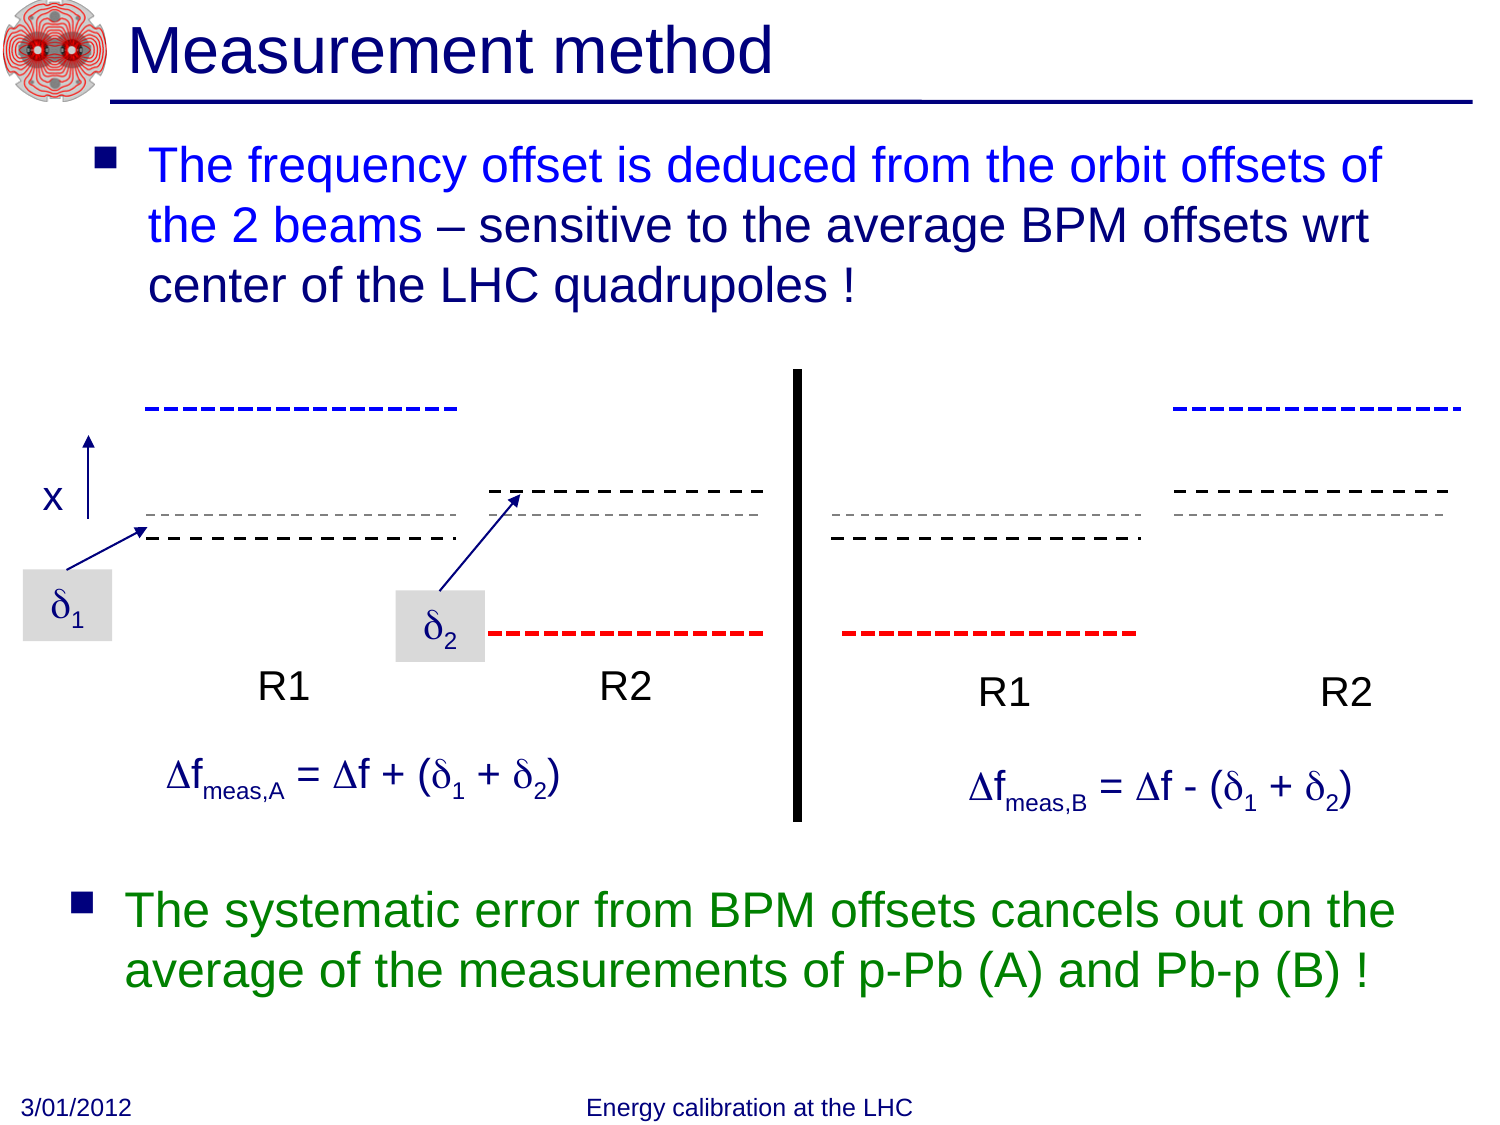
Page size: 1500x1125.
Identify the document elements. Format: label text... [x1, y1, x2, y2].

text_box d2 [395, 590, 485, 662]
title Measurement method [111, 3, 1463, 91]
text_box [439, 493, 521, 591]
footer Energy calibration at the LHC [512, 1087, 988, 1125]
text_box Dfmeas,A = Df + (d1 + d2) [112, 739, 626, 812]
text_box The frequency offset is deduced from the orbit offsets of the 2 beams – sensitive to the average BPM offsets wrt center of the LHC quadrupoles ! [76, 125, 1459, 327]
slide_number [5, 1085, 356, 1125]
picture [0, 0, 108, 103]
text_box R2 [584, 651, 668, 716]
text_box R1 [963, 657, 1047, 723]
text_box The systematic error from BPM offsets cancels out on the average of the measurements of p-Pb (A) and Pb-p (B) ! [53, 869, 1436, 1024]
text_box Dfmeas,B = Df - (d1 + d2) [909, 751, 1424, 824]
text_box R1 [242, 651, 326, 717]
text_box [67, 526, 148, 570]
text_box d1 [22, 569, 113, 642]
text_box x [27, 461, 79, 527]
text_box R2 [1304, 656, 1389, 722]
